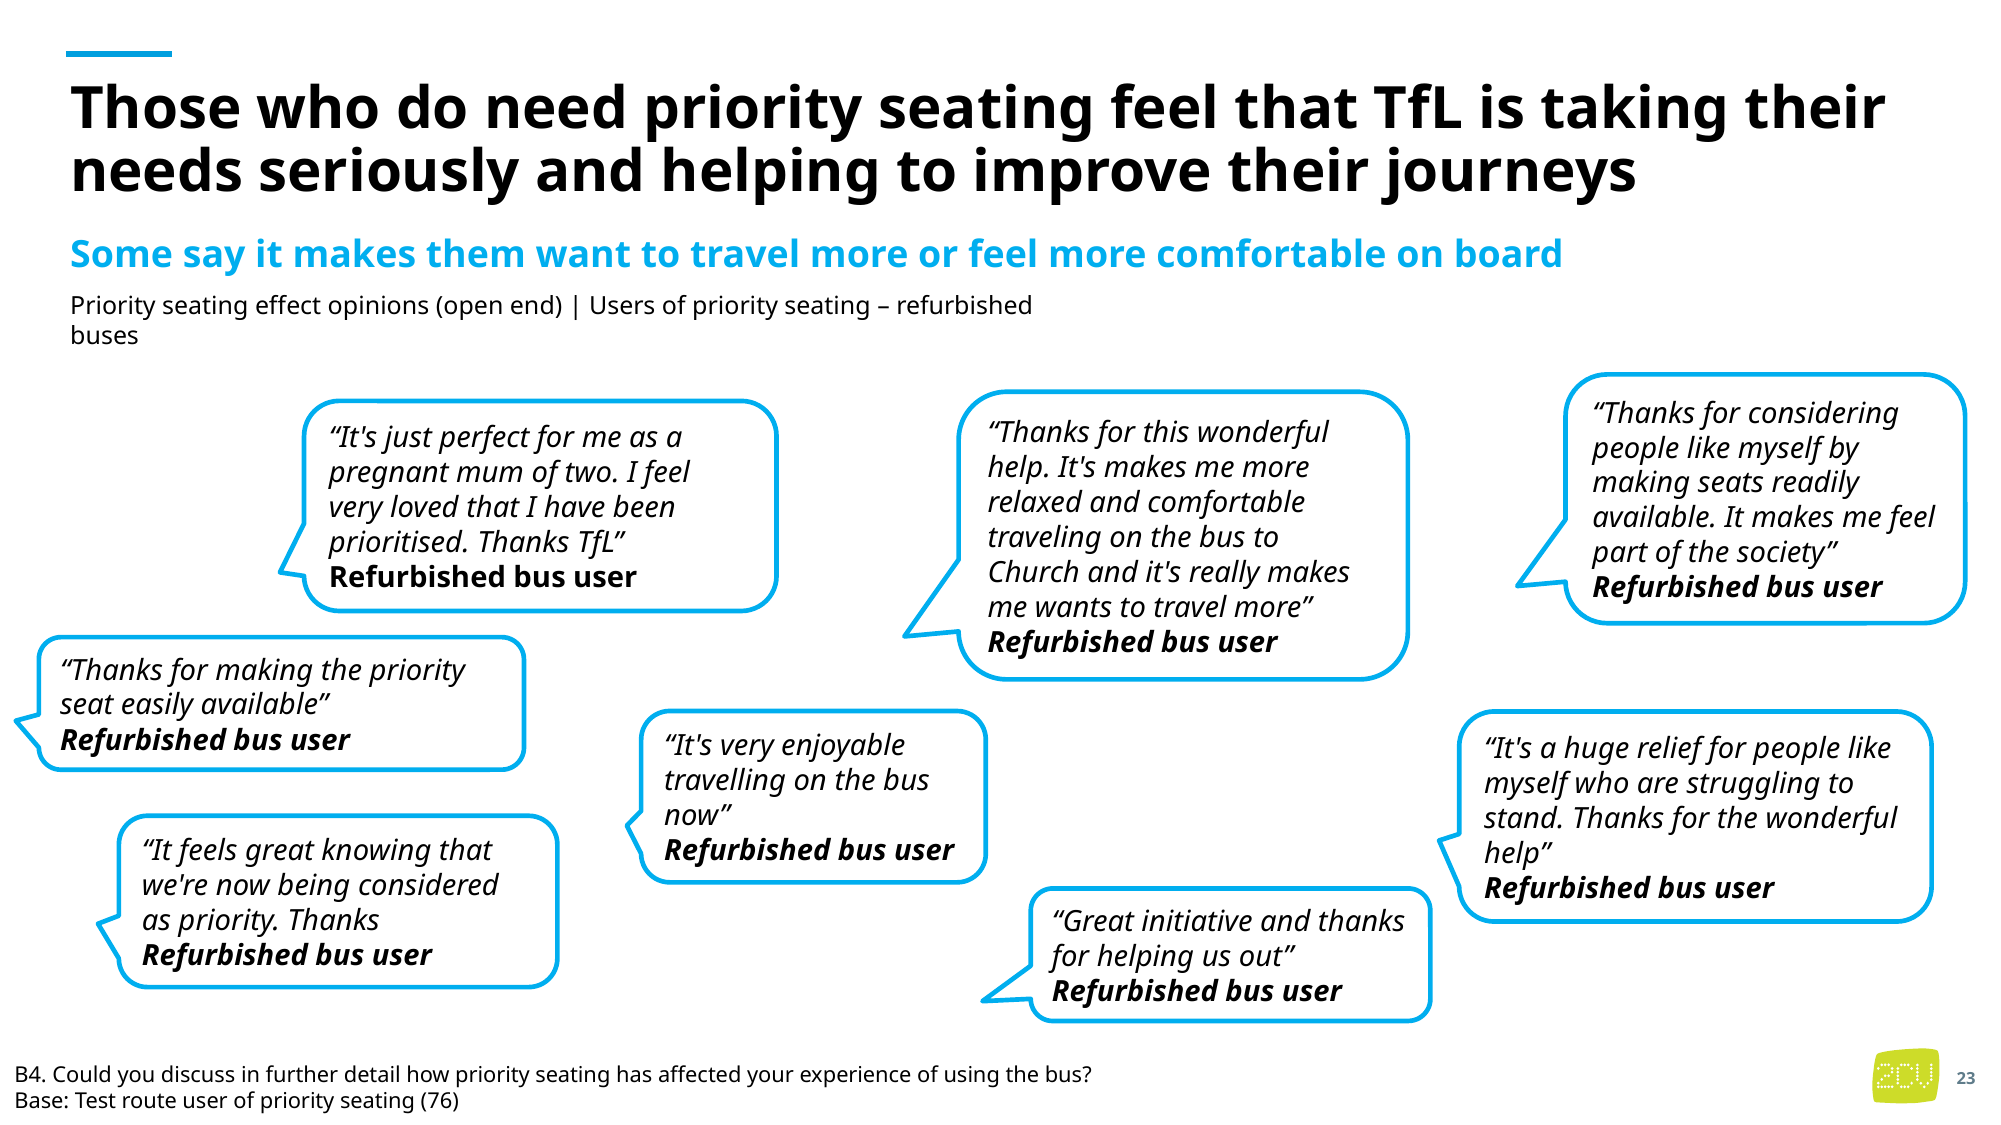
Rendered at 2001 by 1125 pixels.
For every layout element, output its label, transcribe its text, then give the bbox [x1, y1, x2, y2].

title Those who do need priority seating feel that TfL is taking their needs seriously and helping to improve their journeys [55, 71, 1966, 214]
list Some say it makes them want to travel more or feel more comfortable on board [55, 227, 1966, 284]
text_box “It's just perfect for me as a pregnant mum of two. I feel very loved that I have been prioritised. Thanks TfL” Refurbished bus user [279, 400, 777, 611]
text_box “Great initiative and thanks for helping us out” Refurbished bus user [982, 888, 1431, 1022]
text_box “Thanks for making the priority seat easily available” Refurbished bus user [15, 637, 524, 770]
text_box Priority seating effect opinions (open end) | Users of priority seating – refurbished buses [55, 282, 1094, 358]
text_box B4. Could you discuss in further detail how priority seating has affected your experience of using the bus? Base: Test route user of priority seating (76) [0, 1052, 1231, 1121]
text_box “Thanks for considering people like myself by making seats readily available. It makes me feel part of the society” Refurbished bus user [1517, 374, 1966, 624]
text_box “It's very enjoyable travelling on the bus now” Refurbished bus user [626, 710, 986, 883]
text_box “It feels great knowing that we're now being considered as priority. Thanks Refurbished bus user [97, 815, 558, 988]
text_box “It's a huge relief for people like myself who are struggling to stand. Thanks for the wonderful help” Refurbished bus user [1439, 711, 1932, 922]
text_box “Thanks for this wonderful help. It's makes me more relaxed and comfortable traveling on the bus to Church and it's really makes me wants to travel more” Refurbished bus user [904, 391, 1408, 680]
